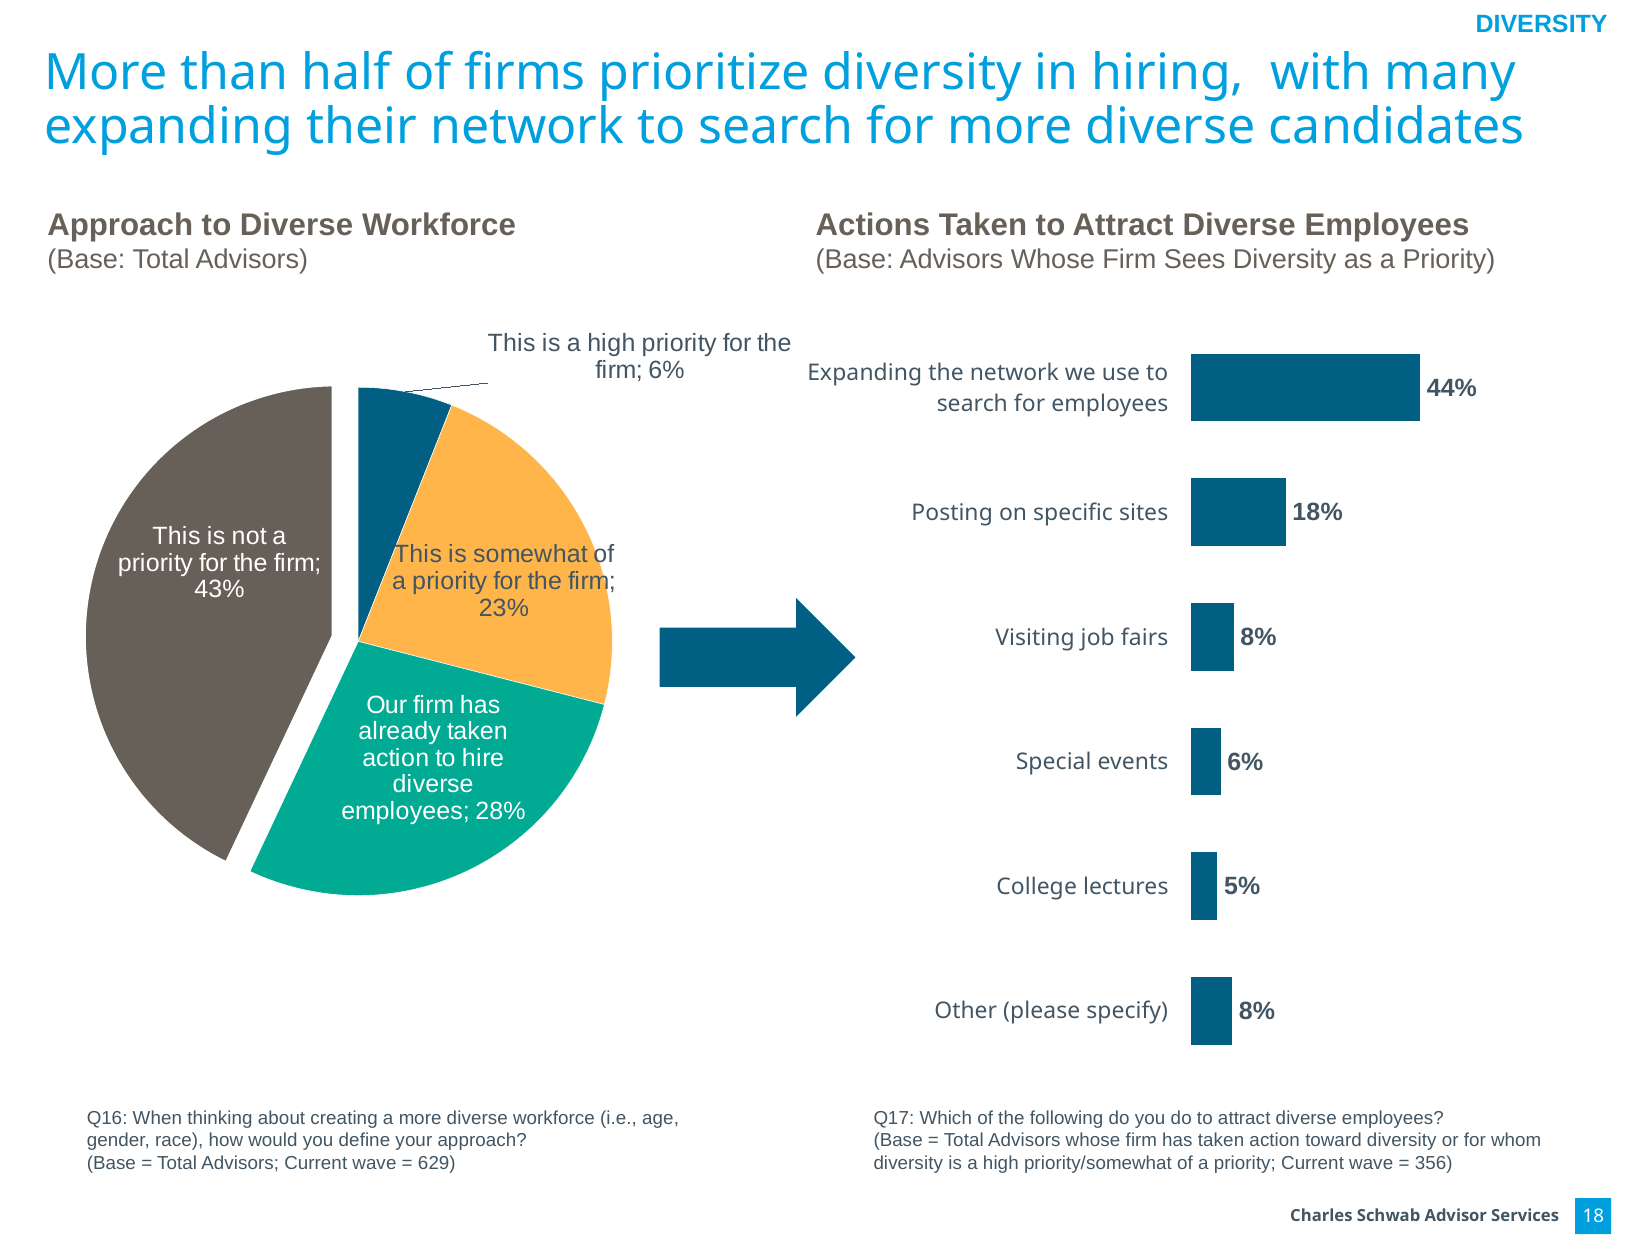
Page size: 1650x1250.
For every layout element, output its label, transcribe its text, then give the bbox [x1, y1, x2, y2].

text_box DIVERSITY [1460, 0, 1623, 45]
text_box Q16: When thinking about creating a more diverse workforce (i.e., age, gender, race), how would you define your approach? (Base = Total Advisors; Current wave = 629) [70, 1097, 727, 1204]
slide_number 18 [1575, 1198, 1612, 1235]
title More than half of firms prioritize diversity in hiring, with many expanding their network to search for more diverse candidates [44, 46, 1564, 256]
text_box Q17: Which of the following do you do to attract diverse employees? (Base = Total Advisors whose firm has taken action toward diversity or for whom diversity is a high priority/somewhat of a priority; Current wave = 356) [856, 1097, 1614, 1182]
table_cell Visiting job fairs [907, 573, 1146, 698]
table_cell Other (please specify) [907, 947, 1146, 1071]
table_header Expanding the network we use to search for employees [757, 324, 1146, 449]
text_box Approach to Diverse Workforce (Base: Total Advisors) [47, 204, 815, 283]
chart [1151, 311, 1650, 1130]
chart [0, 327, 903, 1079]
text_box Actions Taken to Attract Diverse Employees (Base: Advisors Whose Firm Sees Diversity as a Priority) [815, 204, 1560, 283]
table_cell College lectures [907, 822, 1146, 947]
table_cell Posting on specific sites [907, 449, 1146, 573]
table_cell Special events [907, 698, 1146, 822]
